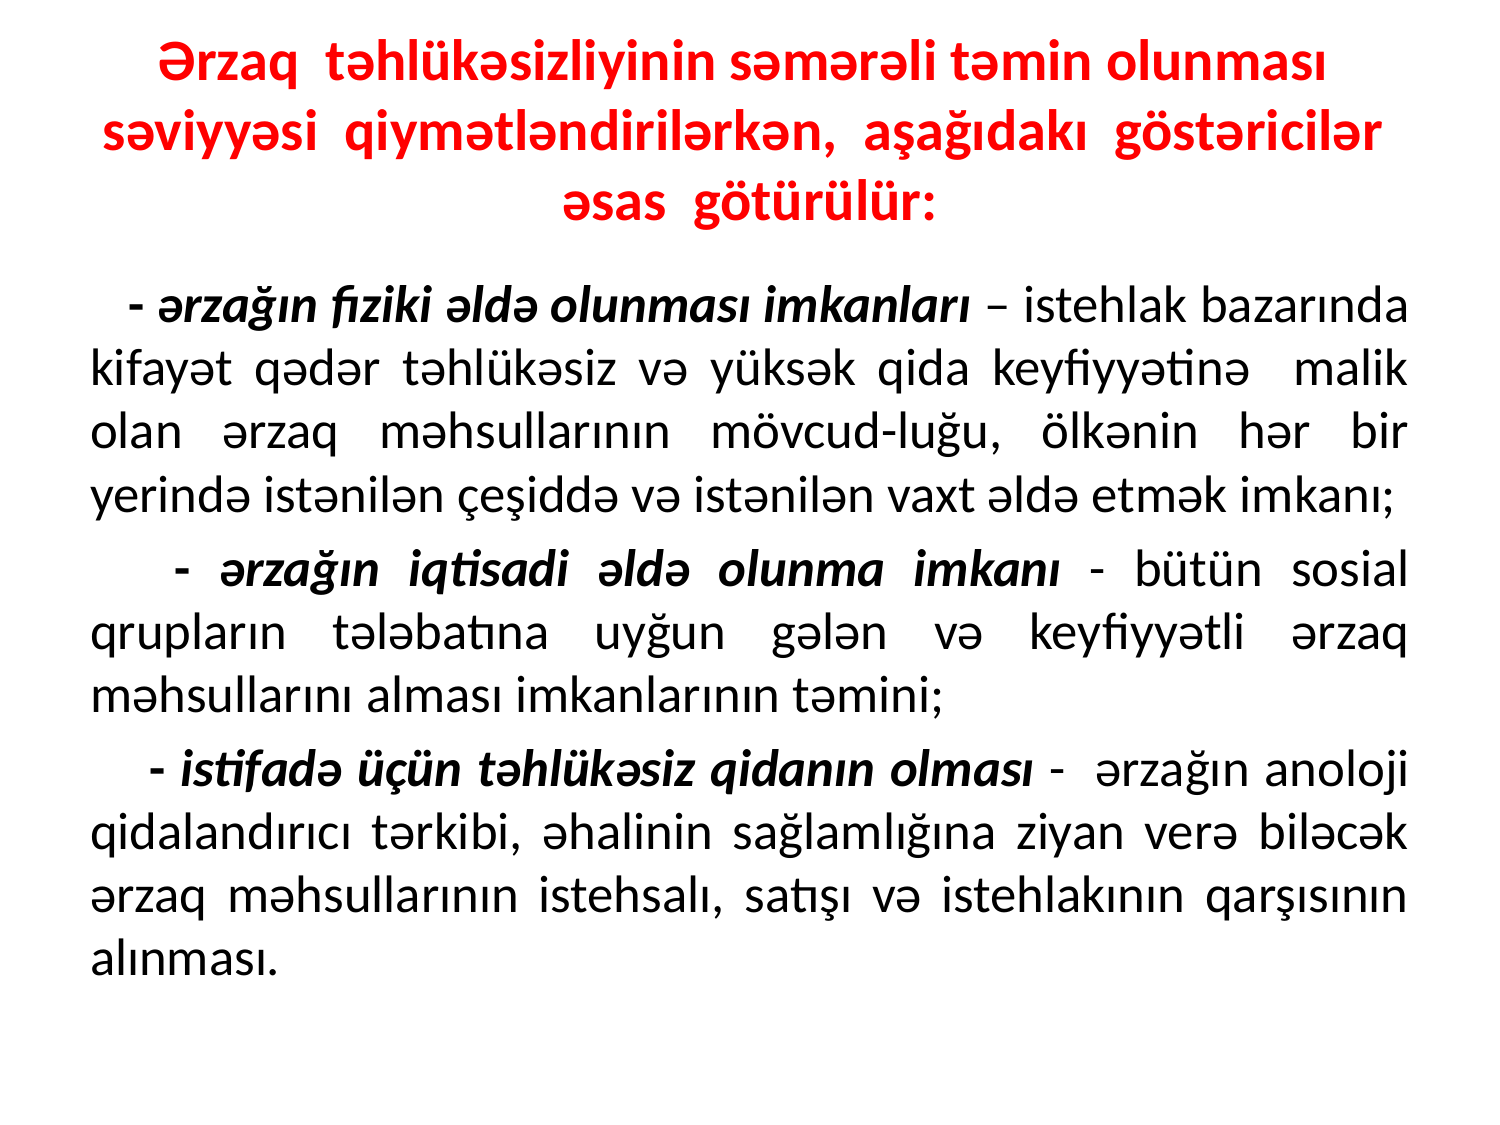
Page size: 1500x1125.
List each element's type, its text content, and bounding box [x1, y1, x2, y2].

title Ərzaq təhlükəsizliyinin səmərəli təmin olunması səviyyəsi qiymətləndirilərkən, aşağıdakı göstəricilər əsas götürülür: [75, 45, 1425, 262]
list - ərzağın fiziki əldə olunması imkanları – istehlak bazarında kifayət qədər təhlükəsiz və yüksək qida keyfiyyətinə malik olan ərzaq məhsullarının mövcud-luğu, ölkənin hər bir yerində istənilən çeşiddə və istənilən vaxt əldə etmək imkanı; - ərzağın iqtisadi əldə olunma imkanı - bütün sosial qrupların tələbatına uyğun gələn və keyfiyyətli ərzaq məhsullarını alması imkanlarının təmini; - istifadə üçün təhlükəsiz qidanın olması - ərzağın anoloji qidalandırıcı tərkibi, əhalinin sağlamlığına ziyan verə biləcək ərzaq məhsullarının istehsalı, satışı və istehlakının qarşısının alınması. [75, 262, 1425, 1059]
